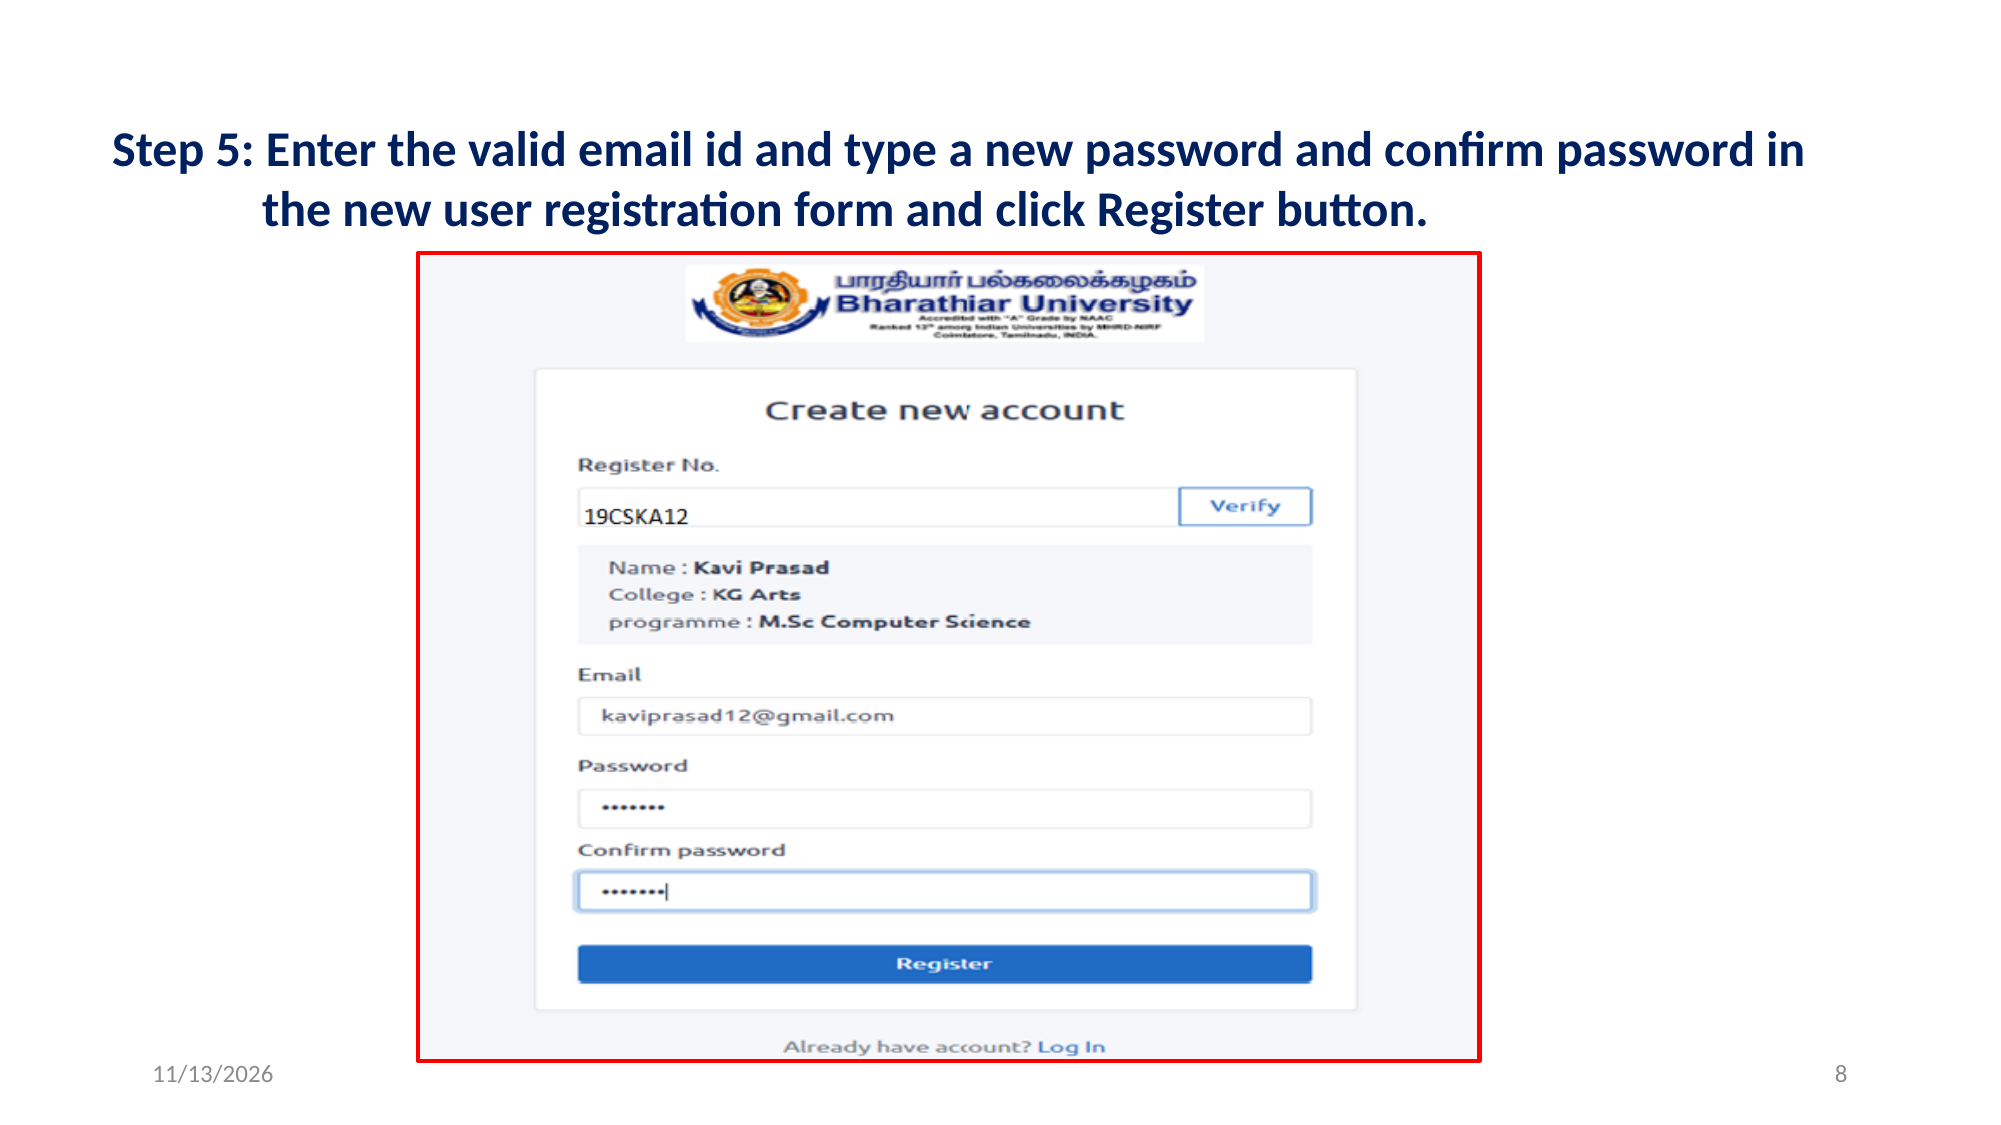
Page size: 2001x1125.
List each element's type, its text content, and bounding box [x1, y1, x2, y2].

slide_number 8 [1412, 1042, 1863, 1103]
picture [419, 254, 1478, 1059]
list Step 5: Enter the valid email id and type a new password and confirm password in the new user registration form and click Register button. [97, 109, 1851, 217]
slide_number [137, 1042, 588, 1103]
